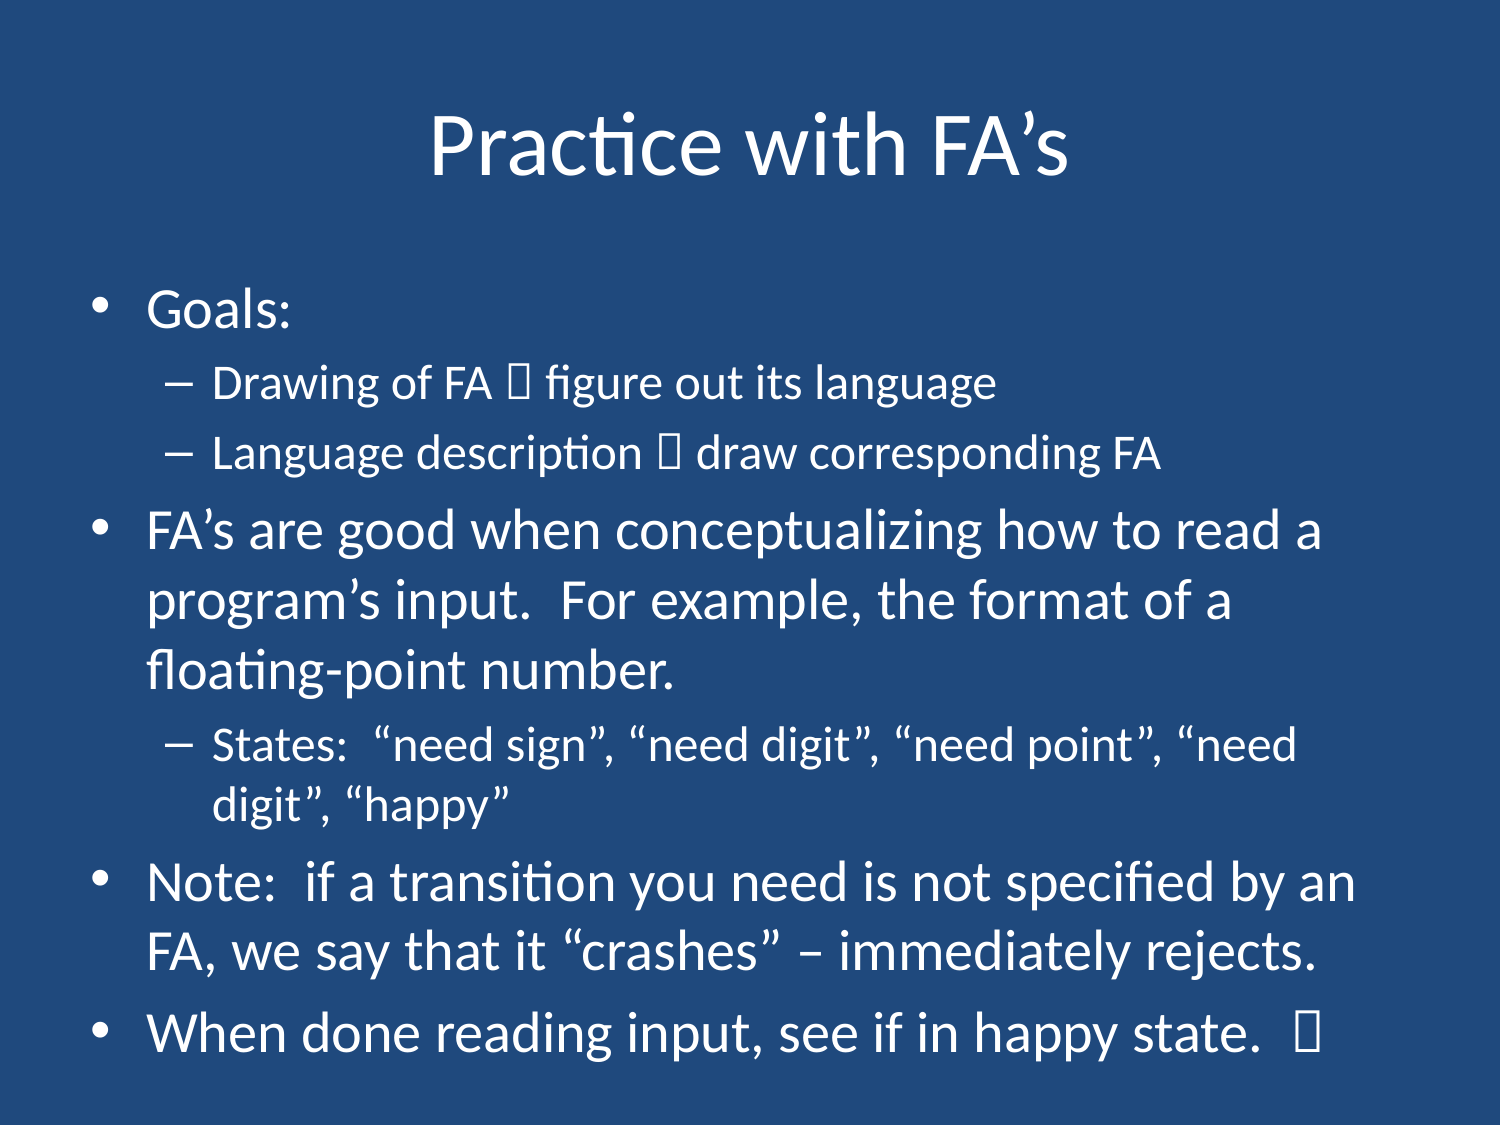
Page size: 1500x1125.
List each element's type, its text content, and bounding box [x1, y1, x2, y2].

title Practice with FA’s [75, 45, 1425, 233]
list Goals: Drawing of FA  figure out its language Language description  draw corresponding FA FA’s are good when conceptualizing how to read a program’s input. For example, the format of a floating-point number. States: “need sign”, “need digit”, “need point”, “need digit”, “happy” Note: if a transition you need is not specified by an FA, we say that it “crashes” – immediately rejects. When done reading input, see if in happy state.  [75, 262, 1425, 1100]
